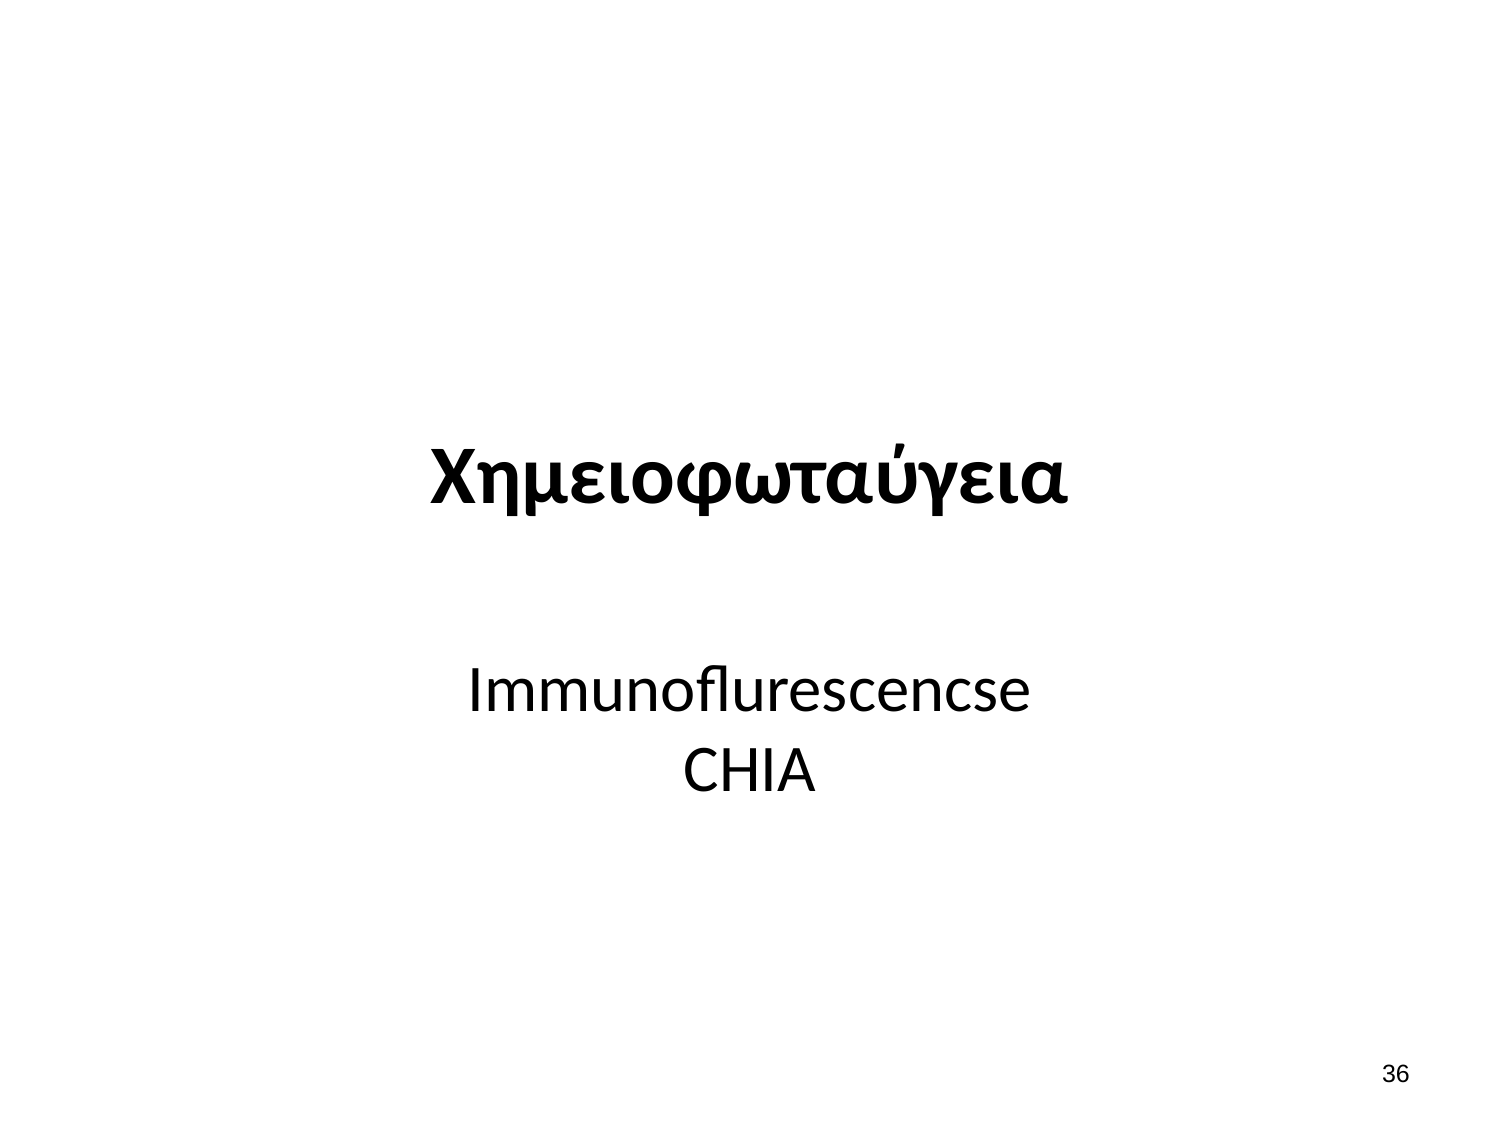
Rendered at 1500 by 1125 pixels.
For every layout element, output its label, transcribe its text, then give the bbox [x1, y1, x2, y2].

title Xημειοφωταύγεια [112, 349, 1388, 591]
slide_number 35 [1074, 1042, 1425, 1103]
subtitle Immunoflurescencse CHIA [225, 637, 1275, 925]
